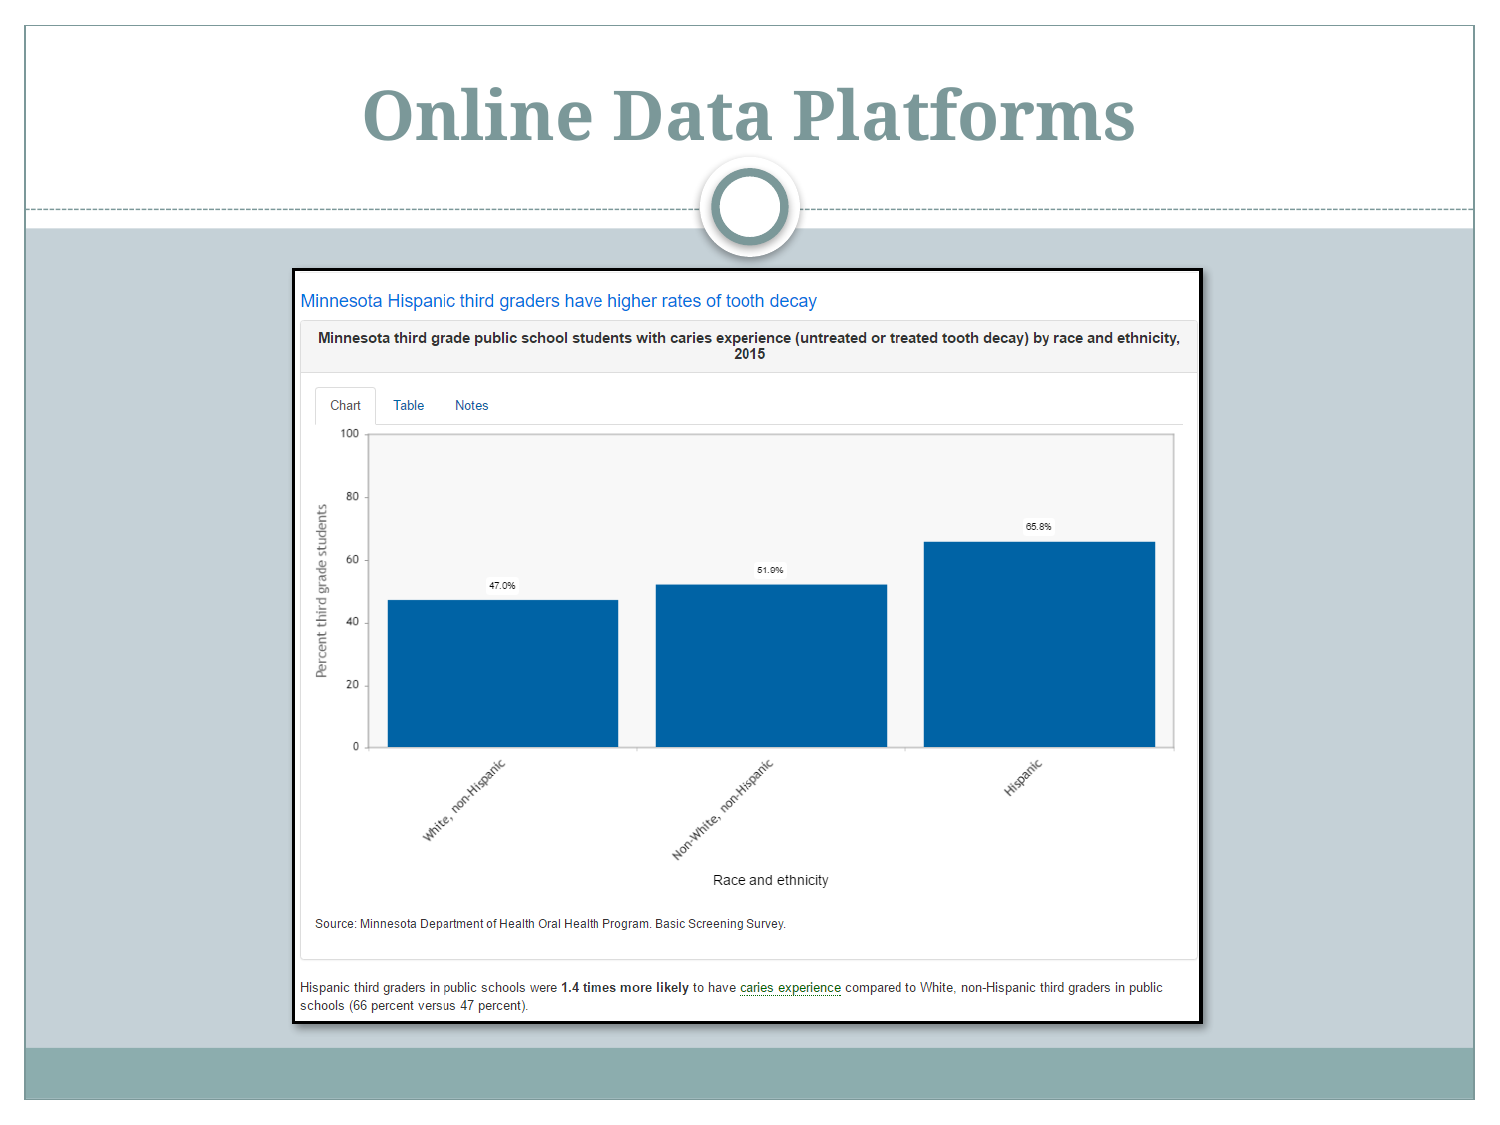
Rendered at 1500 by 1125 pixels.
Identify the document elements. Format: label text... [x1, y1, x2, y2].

title Online Data Platforms [49, 37, 1450, 162]
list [294, 270, 1200, 1021]
